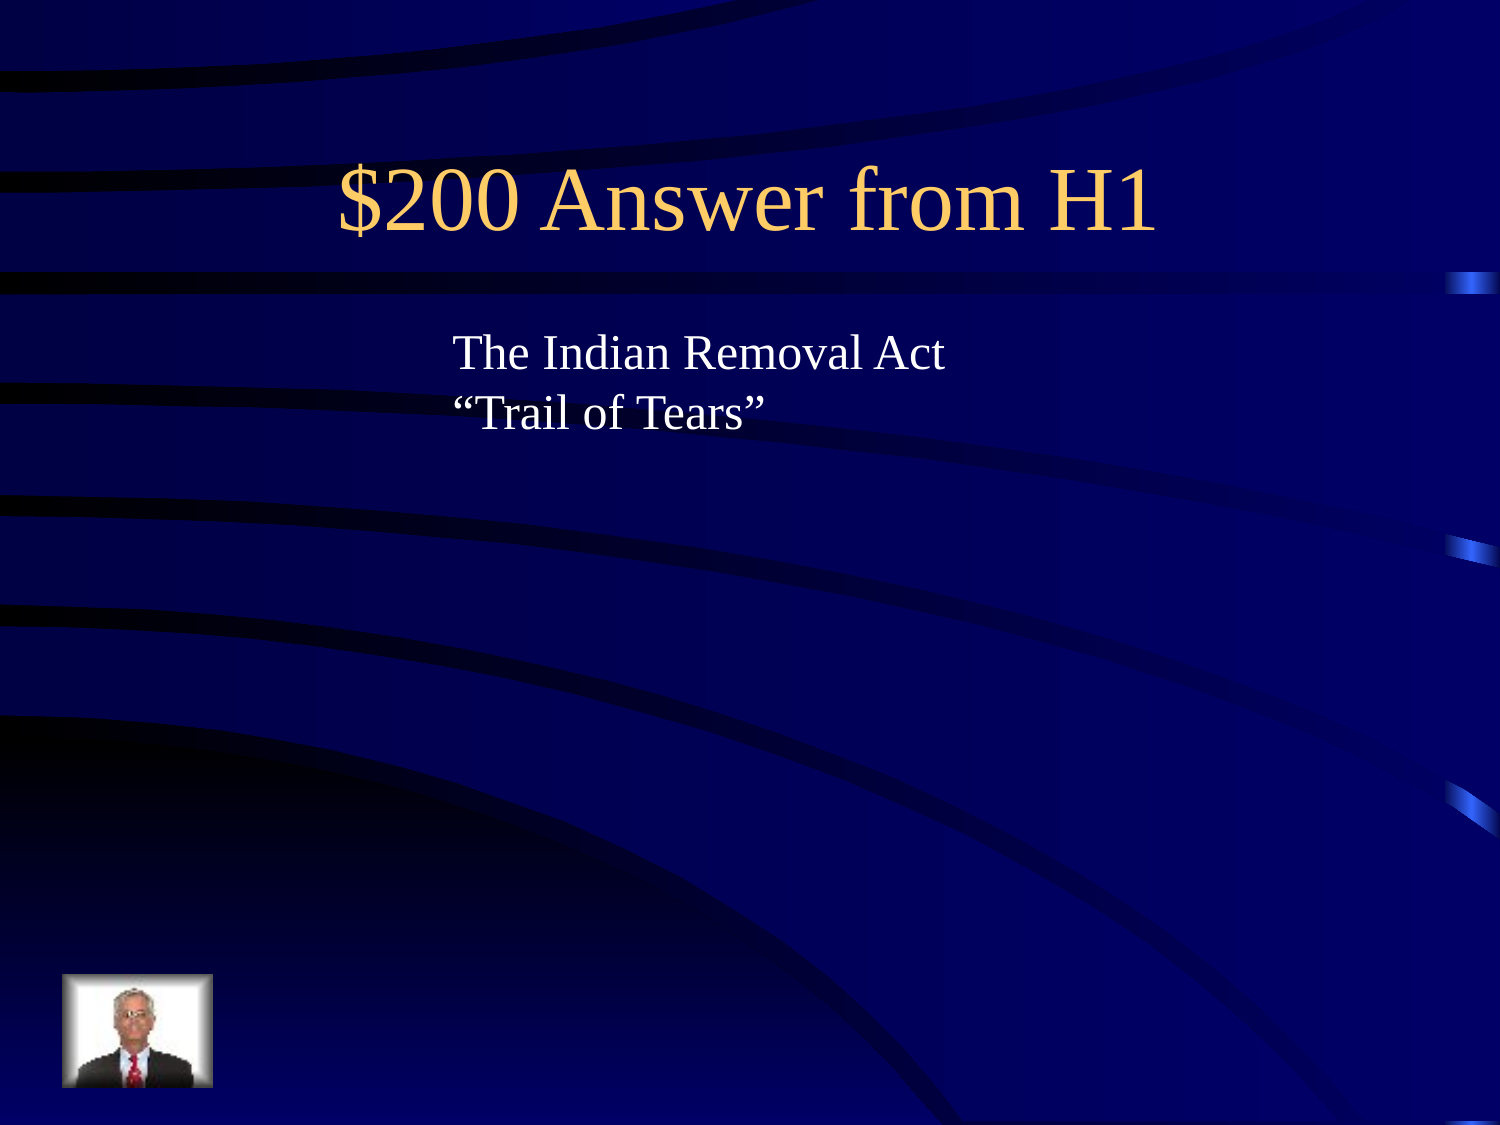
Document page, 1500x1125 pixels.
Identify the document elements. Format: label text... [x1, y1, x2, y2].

title $200 Answer from H1 [112, 99, 1388, 288]
picture [62, 974, 213, 1088]
text_box The Indian Removal Act “Trail of Tears” [437, 312, 1063, 508]
